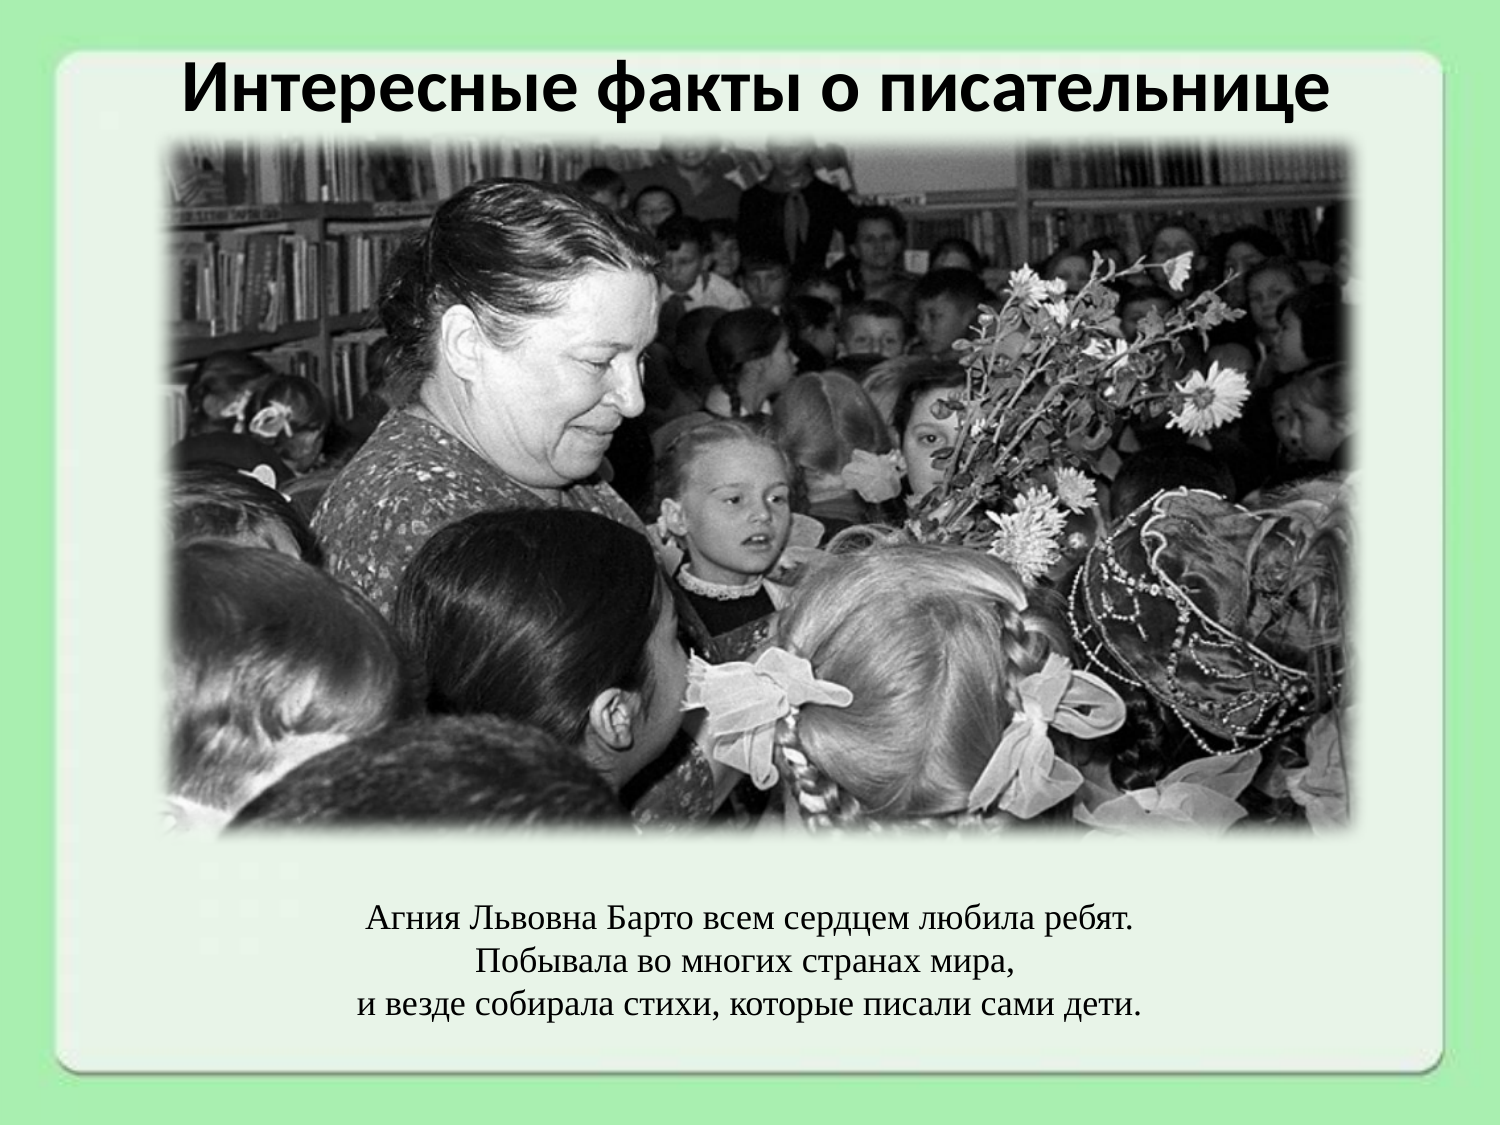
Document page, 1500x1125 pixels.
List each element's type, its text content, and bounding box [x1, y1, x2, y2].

title Агния Львовна Барто всем сердцем любила ребят. Побывала во многих странах мира, и везде собирала стихи, которые писали сами дети. [75, 846, 1425, 1071]
picture [0, 0, 1500, 1125]
text_box Интересные факты о писательнице [81, 23, 1432, 141]
